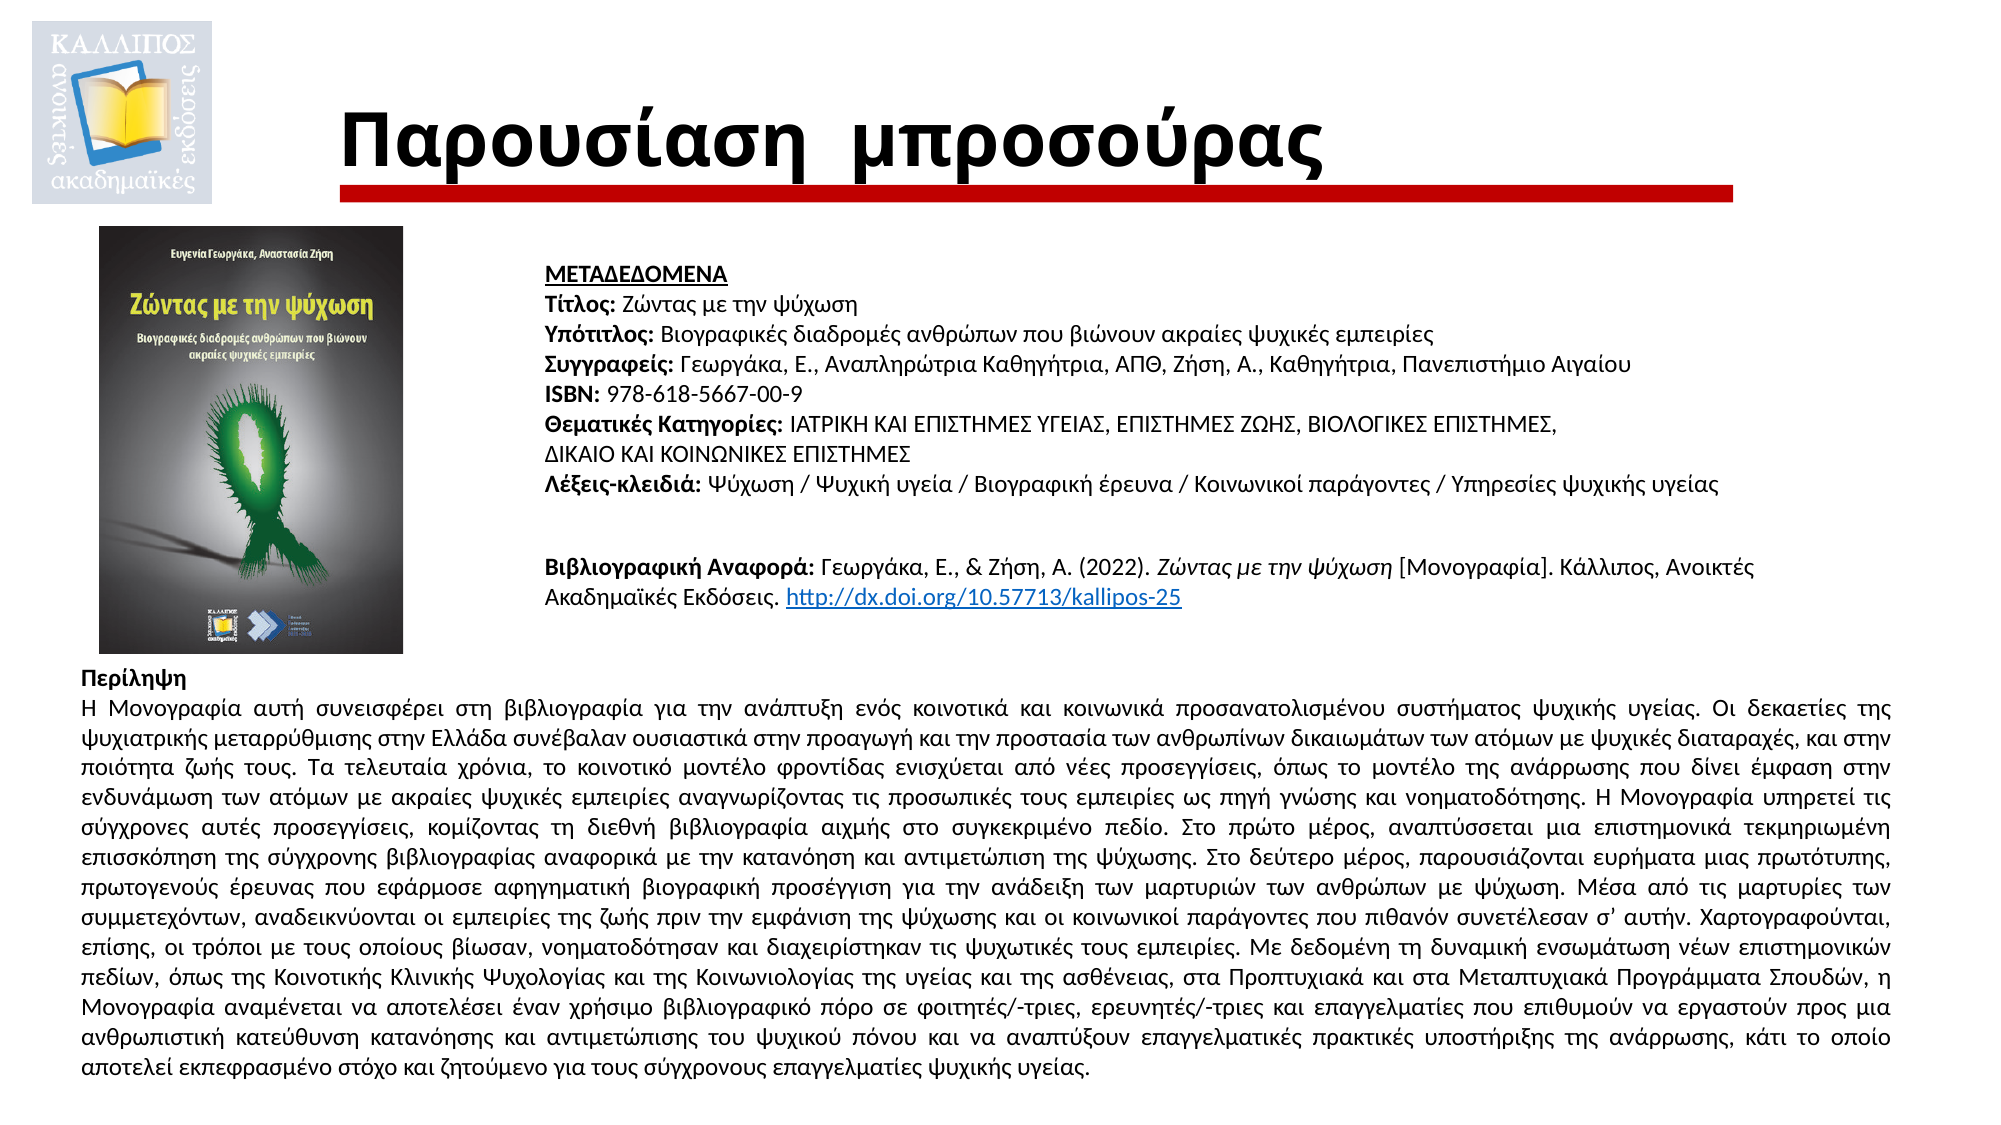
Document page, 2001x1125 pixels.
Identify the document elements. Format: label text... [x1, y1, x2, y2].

picture [99, 226, 404, 654]
title Παρουσίαση μπροσούρας [323, 62, 2000, 223]
picture [32, 21, 212, 204]
text_box Περίληψη Η Μονογραφία αυτή συνεισφέρει στη βιβλιογραφία για την ανάπτυξη ενός κοινοτικά και κοινωνικά προσανατολισμένου συστήματος ψυχικής υγείας. Οι δεκαετίες της ψυχιατρικής μεταρρύθμισης στην Ελλάδα συνέβαλαν ουσιαστικά στην προαγωγή και την προστασία των ανθρωπίνων δικαιωμάτων των ατόμων με ψυχικές διαταραχές, και στην ποιότητα ζωής τους. Τα τελευταία χρόνια, το κοινοτικό μοντέλο φροντίδας ενισχύεται από νέες προσεγγίσεις, όπως το μοντέλο της ανάρρωσης που δίνει έμφαση στην ενδυνάμωση των ατόμων με ακραίες ψυχικές εμπειρίες αναγνωρίζοντας τις προσωπικές τους εμπειρίες ως πηγή γνώσης και νοηματοδότησης. Η Μονογραφία υπηρετεί τις σύγχρονες αυτές προσεγγίσεις, κομίζοντας τη διεθνή βιβλιογραφία αιχμής στο συγκεκριμένο πεδίο. Στο πρώτο μέρος, αναπτύσσεται μια επιστημονικά τεκμηριωμένη επισσκόπηση της σύγχρονης βιβλιογραφίας αναφορικά με την κατανόηση και αντιμετώπιση της ψύχωσης. Στο δεύτερο μέρος, παρουσιάζονται ευρήματα μιας πρωτότυπης, πρωτογενούς έρευνας που εφάρμοσε αφηγηματική βιογραφική προσέγγιση για την ανάδειξη των μαρτυριών των ανθρώπων με ψύχωση. Μέσα από τις μαρτυρίες των συμμετεχόντων, αναδεικνύονται οι εμπειρίες της ζωής πριν την εμφάνιση της ψύχωσης και οι κοινωνικοί παράγοντες που πιθανόν συνετέλεσαν σ’ αυτήν. Χαρτογραφούνται, επίσης, οι τρόποι με τους οποίους βίωσαν, νοηματοδότησαν και διαχειρίστηκαν τις ψυχωτικές τους εμπειρίες. Με δεδομένη τη δυναμική ενσωμάτωση νέων επιστημονικών πεδίων, όπως της Κοινοτικής Κλινικής Ψυχολογίας και της Κοινωνιολογίας της υγείας και της ασθένειας, στα Προπτυχιακά και στα Μεταπτυχιακά Προγράμματα Σπουδών, η Μονογραφία αναμένεται να αποτελέσει έναν χρήσιμο βιβλιογραφικό πόρο σε φοιτητές/-τριες, ερευνητές/-τριες και επαγγελματίες που επιθυμούν να εργαστούν προς μια ανθρωπιστική κατεύθυνση κατανόησης και αντιμετώπισης του ψυχικού πόνου και να αναπτύξουν επαγγελματικές πρακτικές υποστήριξης της ανάρρωσης, κάτι το οποίο αποτελεί εκπεφρασμένο στόχο και ζητούμενο για τους σύγχρονους επαγγελματίες ψυχικής υγείας. [66, 653, 1910, 1088]
text_box Βιβλιογραφική Αναφορά: Γεωργάκα, Ε., & Ζήση, Α. (2022). Ζώντας με την ψύχωση [Μονογραφία]. Κάλλιπος, Ανοικτές Ακαδημαϊκές Εκδόσεις. http://dx.doi.org/10.57713/kallipos-25 [530, 542, 1810, 648]
text_box ΜΕΤΑΔΕΔΟΜΕΝΑ Τίτλος: Ζώντας με την ψύχωση Υπότιτλος: Βιογραφικές διαδρομές ανθρώπων που βιώνουν ακραίες ψυχικές εμπειρίες Συγγραφείς: Γεωργάκα, E., Αναπληρώτρια Καθηγήτρια, ΑΠΘ, Ζήση, Α., Καθηγήτρια, Πανεπιστήμιο Αιγαίου ISBN: 978-618-5667-00-9 Θεματικές Κατηγορίες: ΙΑΤΡΙΚΗ ΚΑΙ ΕΠΙΣΤΗΜΕΣ ΥΓΕΙΑΣ, ΕΠΙΣΤΗΜΕΣ ΖΩΗΣ, ΒΙΟΛΟΓΙΚΕΣ ΕΠΙΣΤΗΜΕΣ, ΔΙΚΑΙΟ ΚΑΙ ΚΟΙΝΩΝΙΚΕΣ ΕΠΙΣΤΗΜΕΣ Λέξεις-κλειδιά: Ψύχωση / Ψυχική υγεία / Βιογραφική έρευνα / Κοινωνικοί παράγοντες / Υπηρεσίες ψυχικής υγείας [530, 250, 1842, 505]
